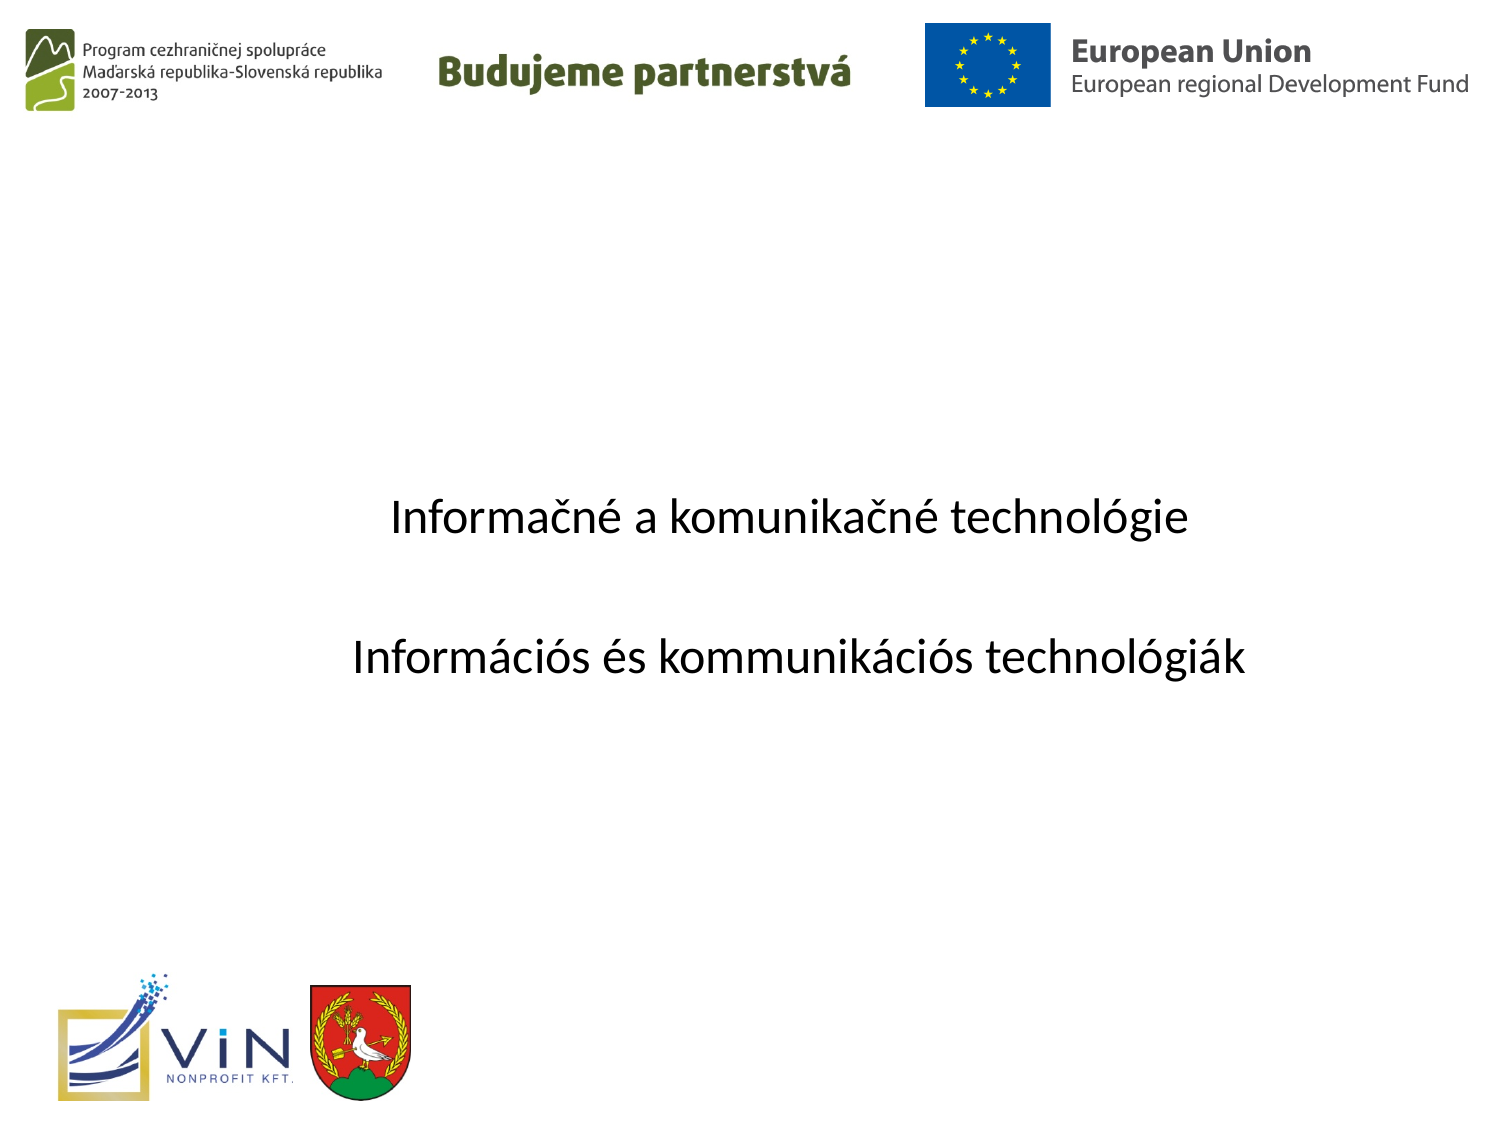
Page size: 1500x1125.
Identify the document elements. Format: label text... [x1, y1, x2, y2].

picture [925, 23, 1468, 109]
picture [310, 985, 411, 1102]
picture [34, 972, 294, 1102]
picture [409, 36, 890, 108]
list Informačné a komunikačné technológie Információs és kommunikációs technológiák [75, 316, 1425, 961]
picture [23, 29, 399, 120]
